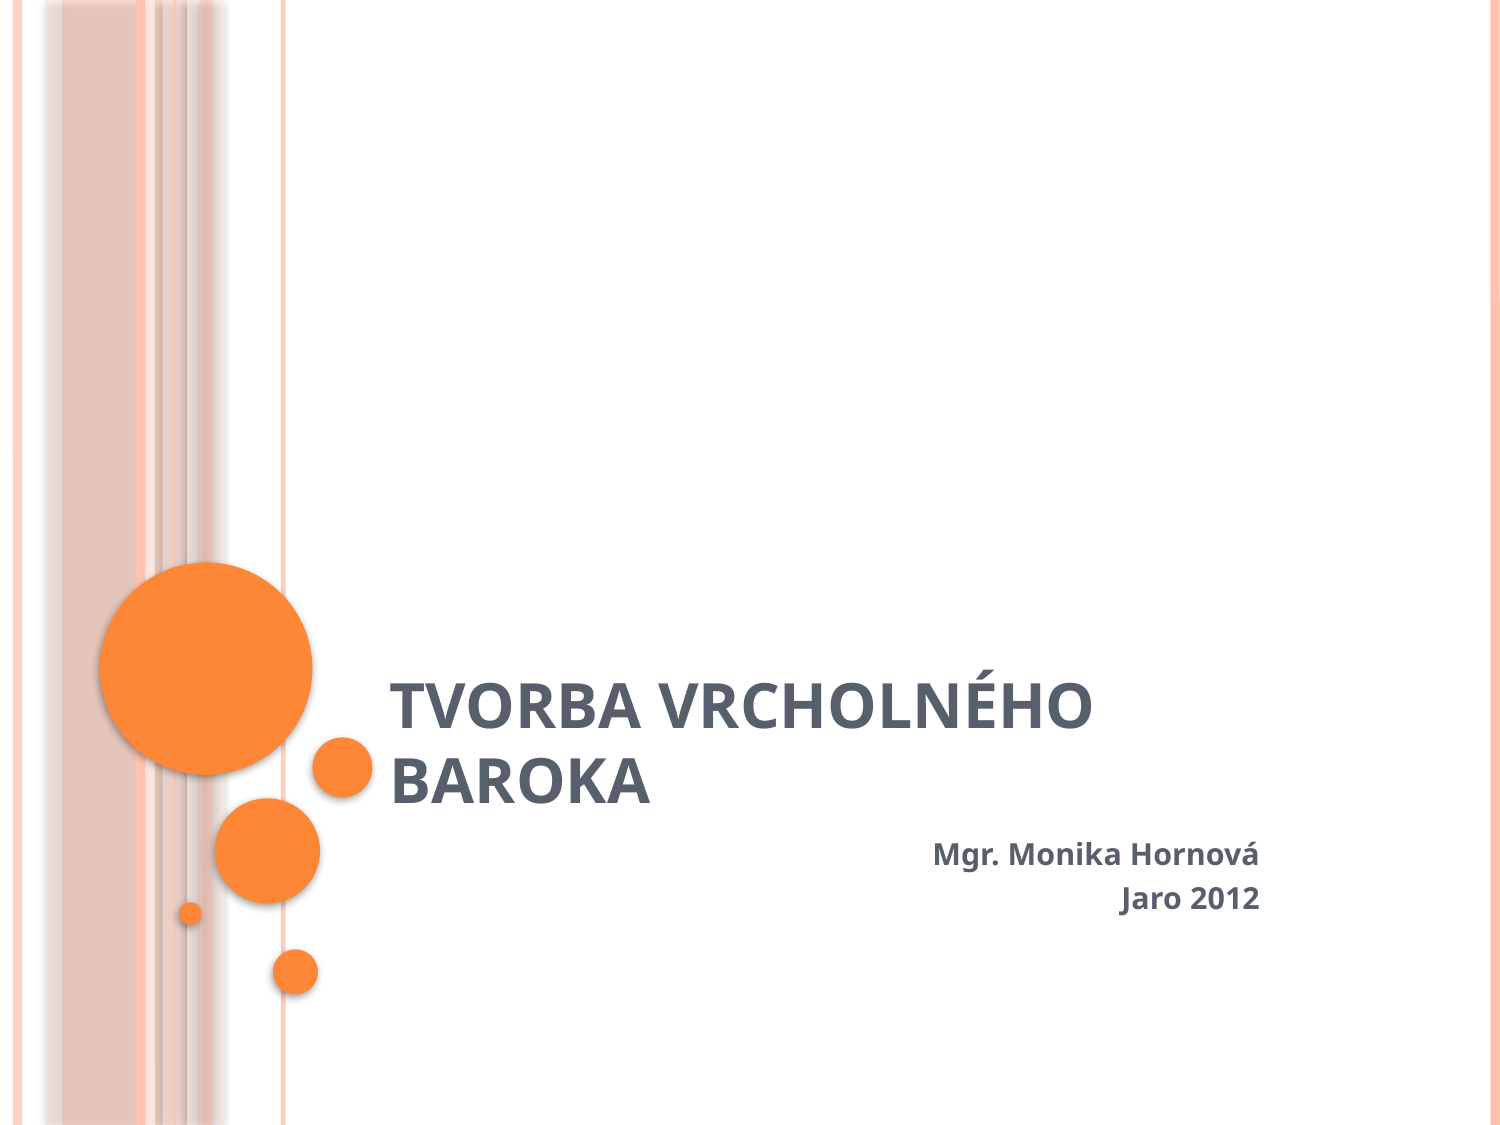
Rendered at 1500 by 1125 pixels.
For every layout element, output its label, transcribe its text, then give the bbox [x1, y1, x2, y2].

title Tvorba vrcholného baroka [375, 512, 1388, 824]
subtitle Mgr. Monika Hornová Jaro 2012 [225, 739, 1275, 925]
